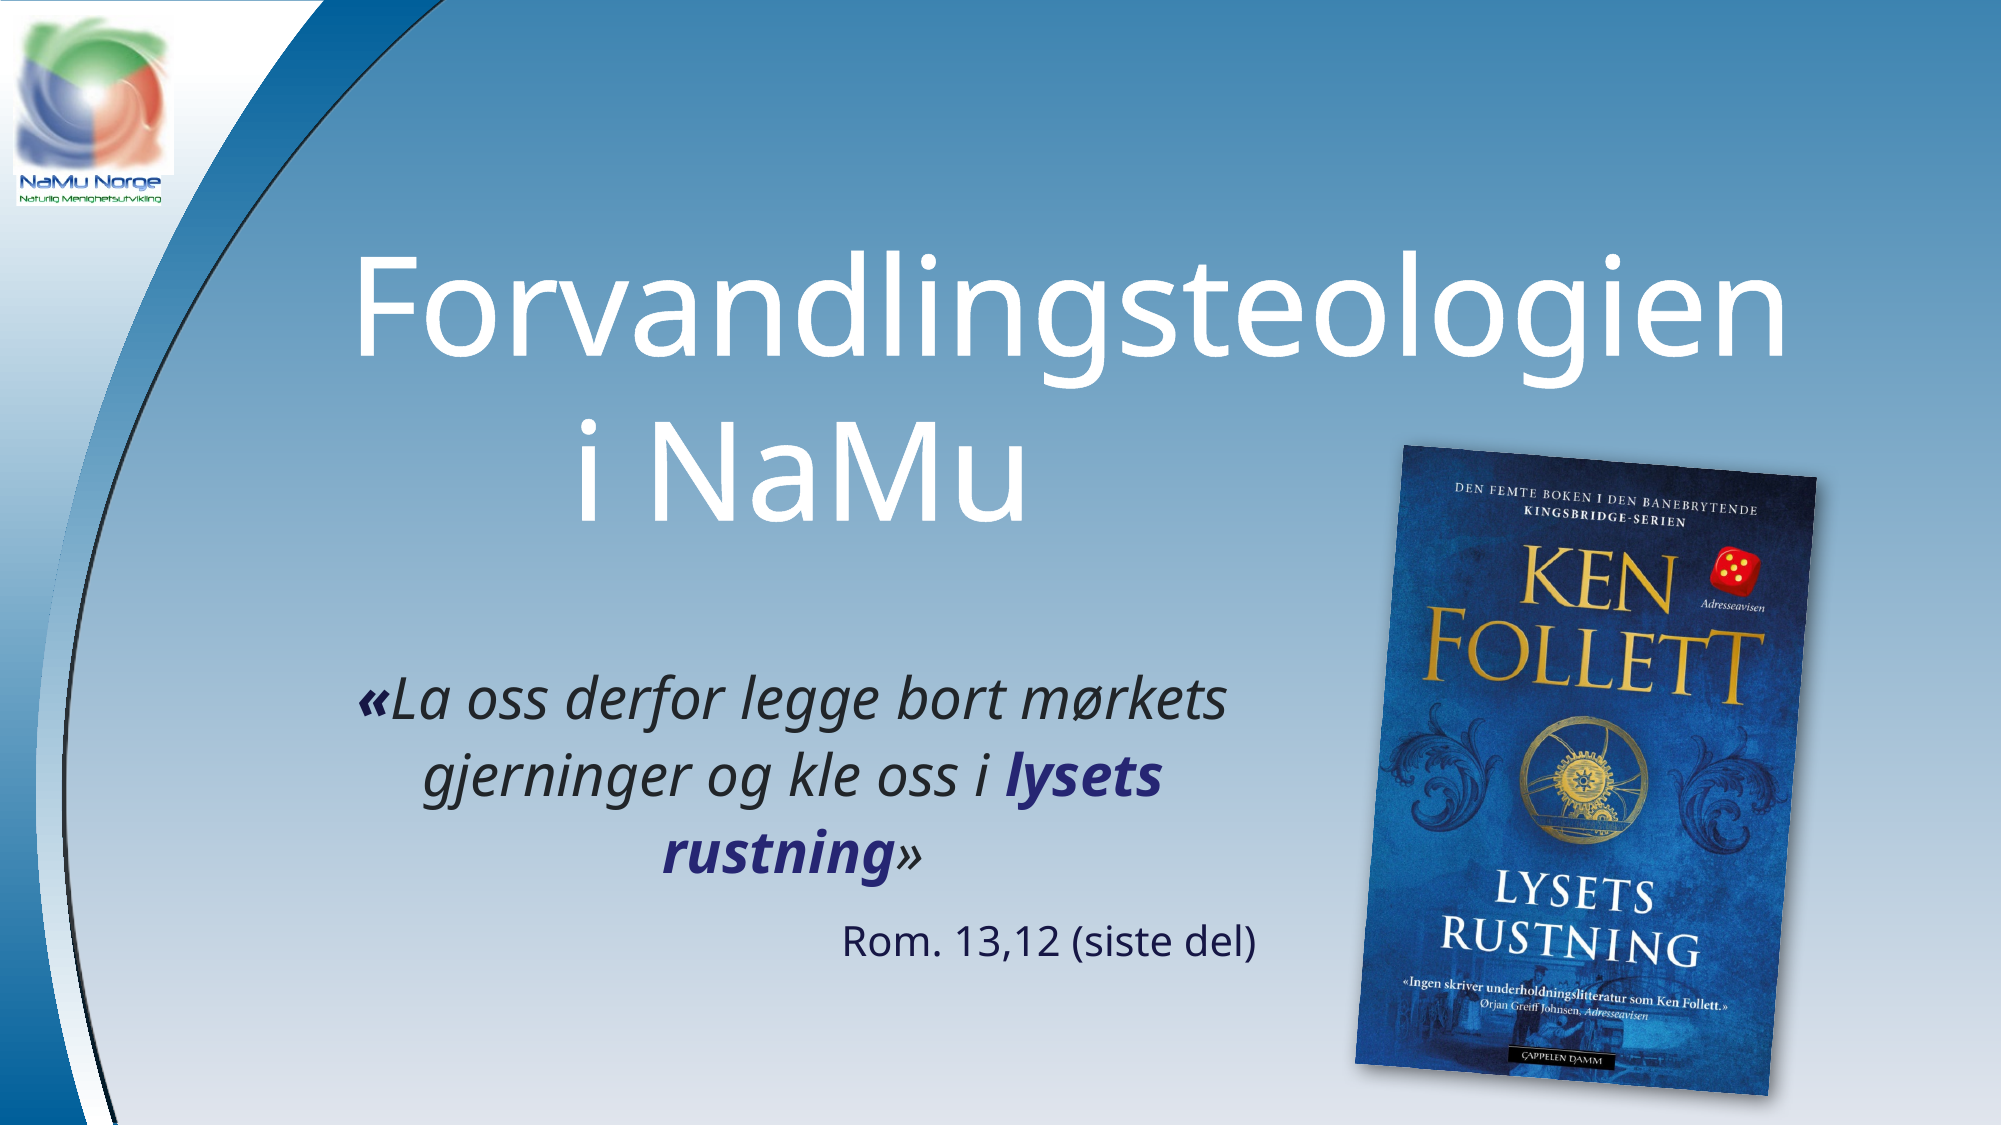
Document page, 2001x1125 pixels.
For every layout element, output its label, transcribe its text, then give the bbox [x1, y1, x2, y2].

text_box Forvandlingsteologien i NaMu [255, 210, 1886, 556]
picture [1355, 446, 1816, 1095]
text_box «La oss derfor legge bort mørkets gjerninger og kle oss i lysets rustning» Rom. 13,12 (siste del) [314, 646, 1272, 910]
picture [13, 15, 174, 206]
